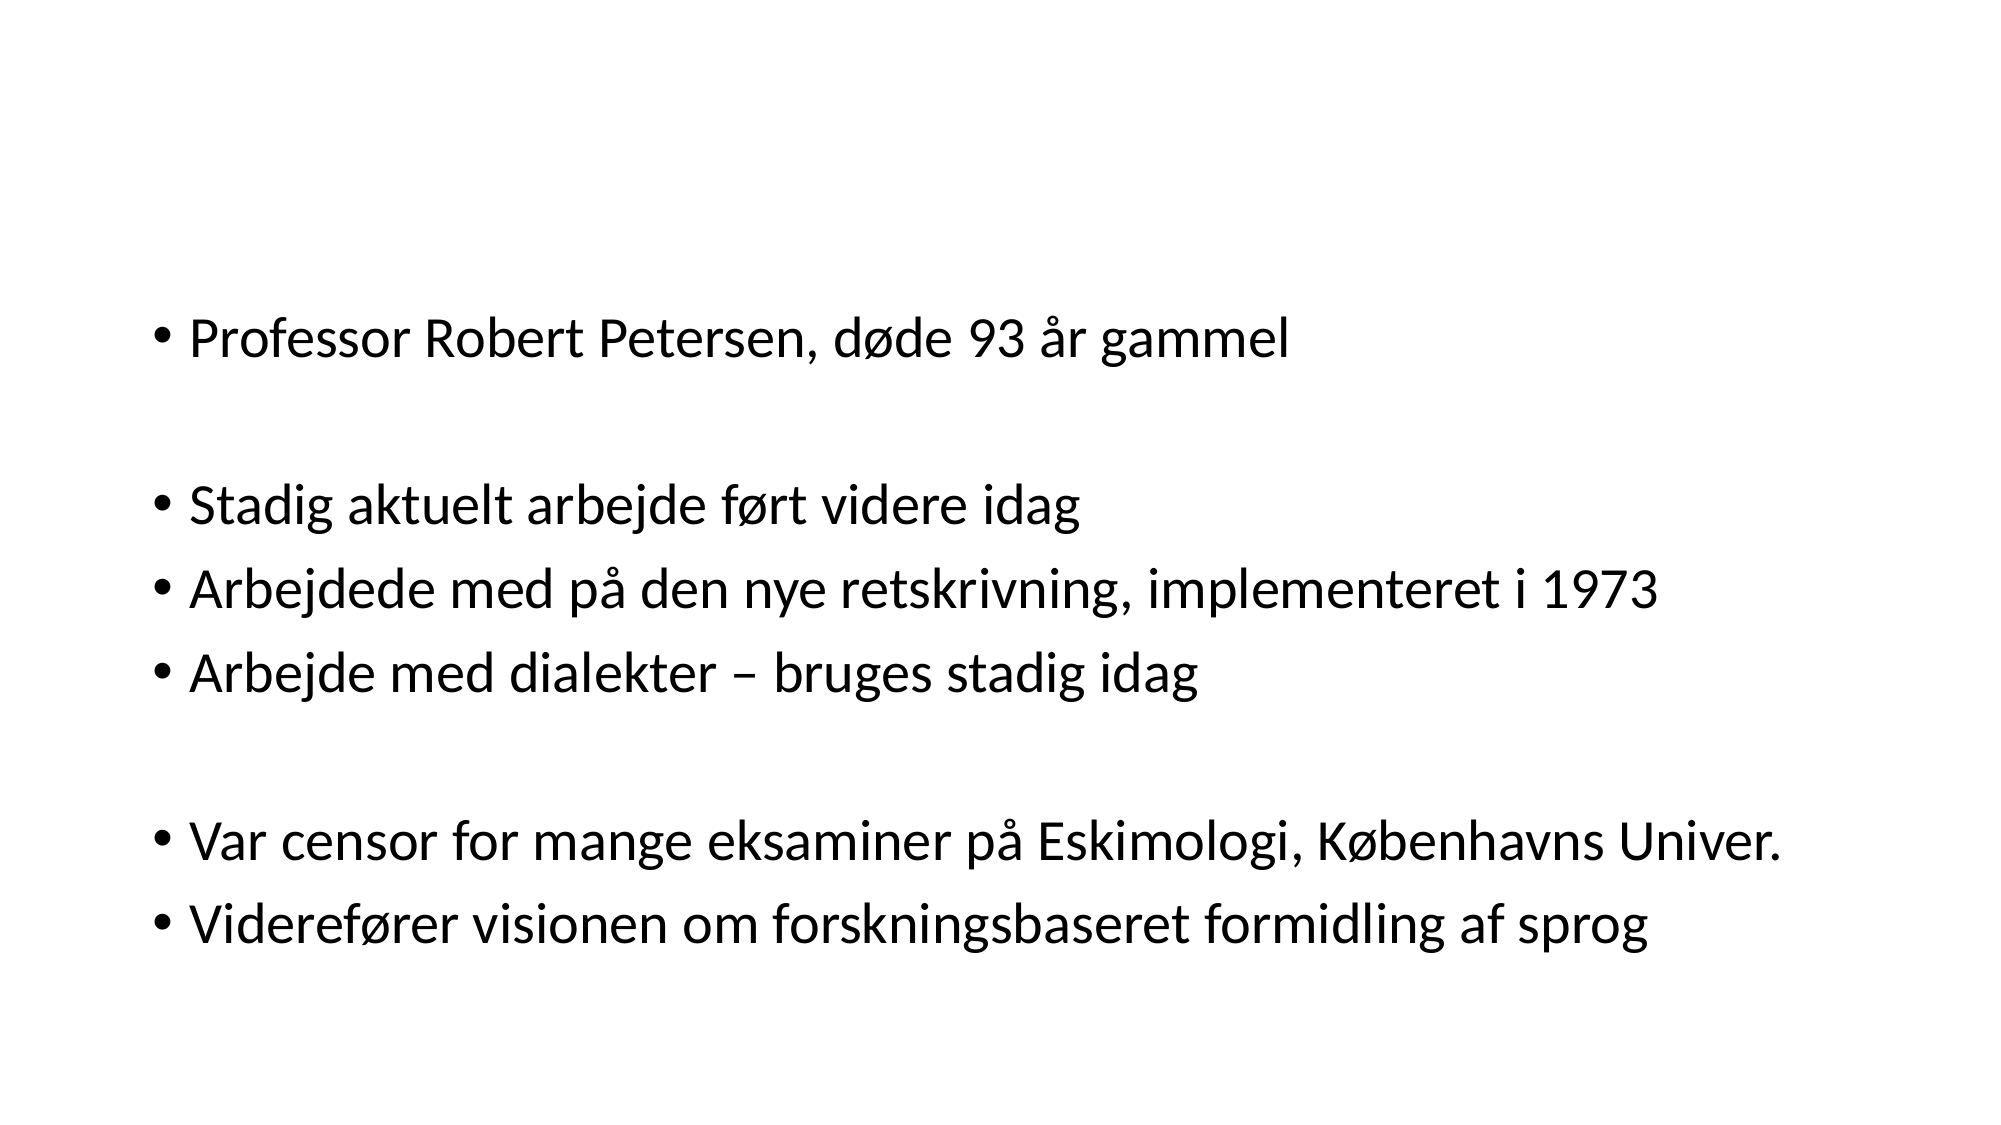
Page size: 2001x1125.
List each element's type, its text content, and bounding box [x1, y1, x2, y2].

list Professor Robert Petersen, døde 93 år gammel Stadig aktuelt arbejde ført videre idag Arbejdede med på den nye retskrivning, implementeret i 1973 Arbejde med dialekter – bruges stadig idag Var censor for mange eksaminer på Eskimologi, Københavns Univer. Viderefører visionen om forskningsbaseret formidling af sprog [137, 299, 1863, 1014]
